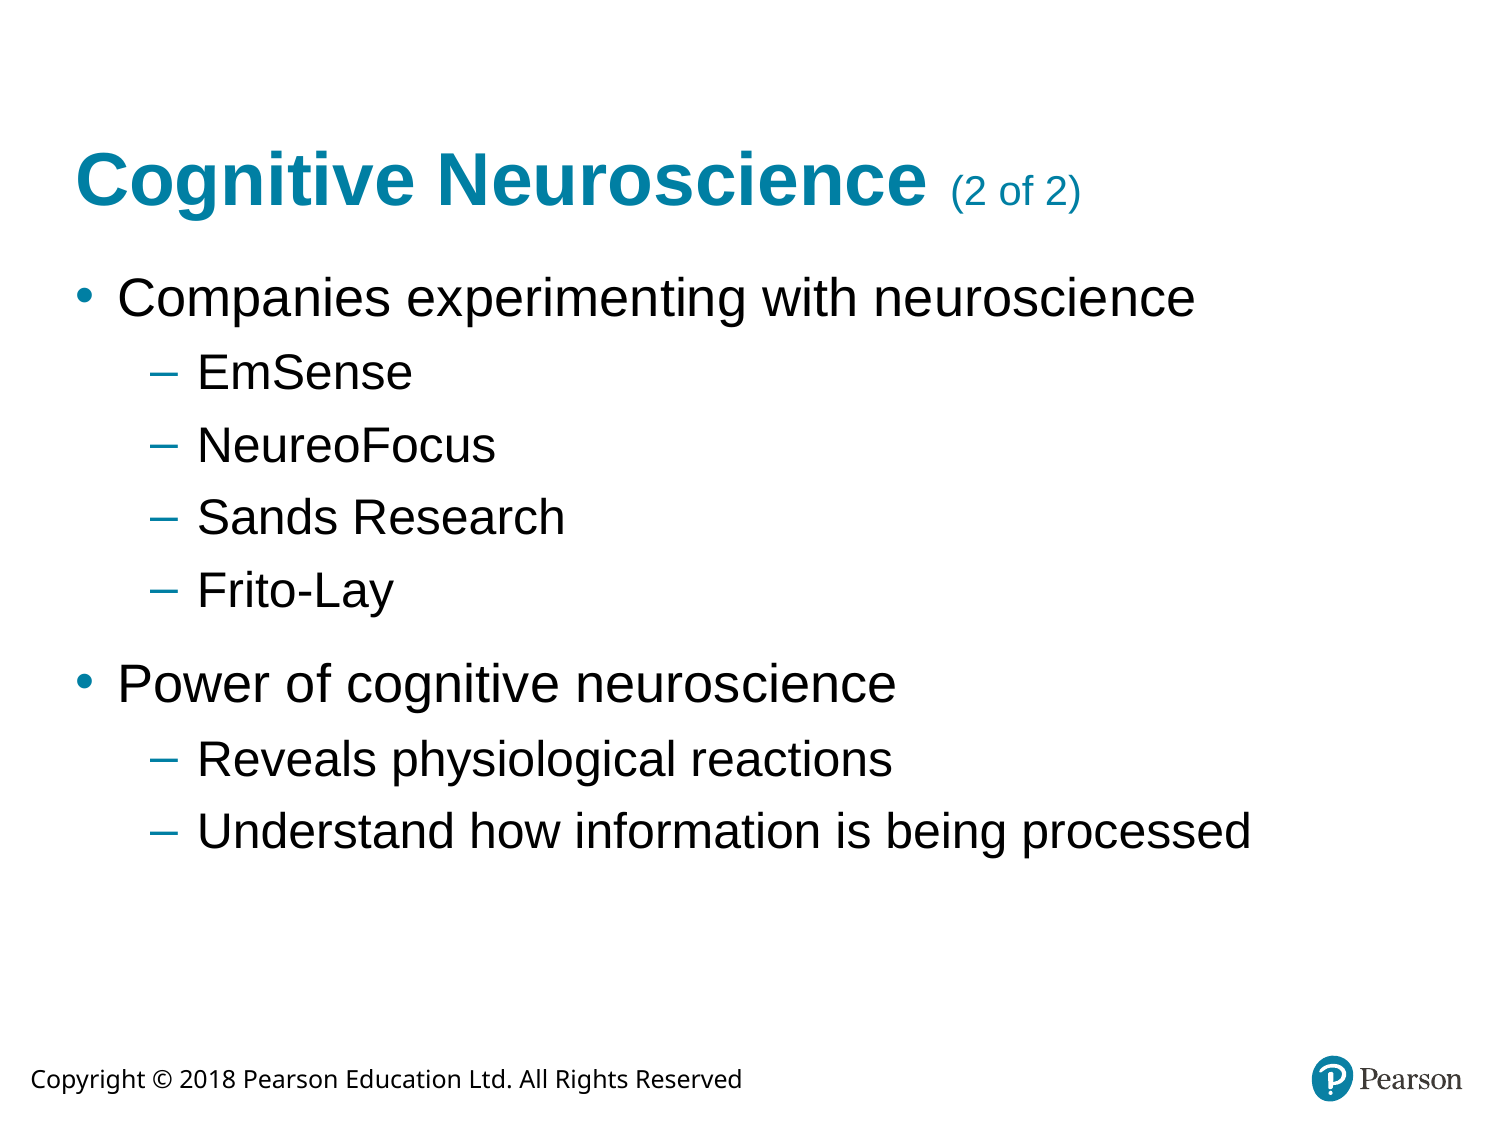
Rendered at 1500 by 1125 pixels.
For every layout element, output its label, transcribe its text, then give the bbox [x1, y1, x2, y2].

title Cognitive Neuroscience (2 of 2) [75, 40, 1425, 221]
list Companies experimenting with neuroscience EmSense NeureoFocus Sands Research Frito-Lay Power of cognitive neuroscience Reveals physiological reactions Understand how information is being processed [75, 262, 1425, 988]
